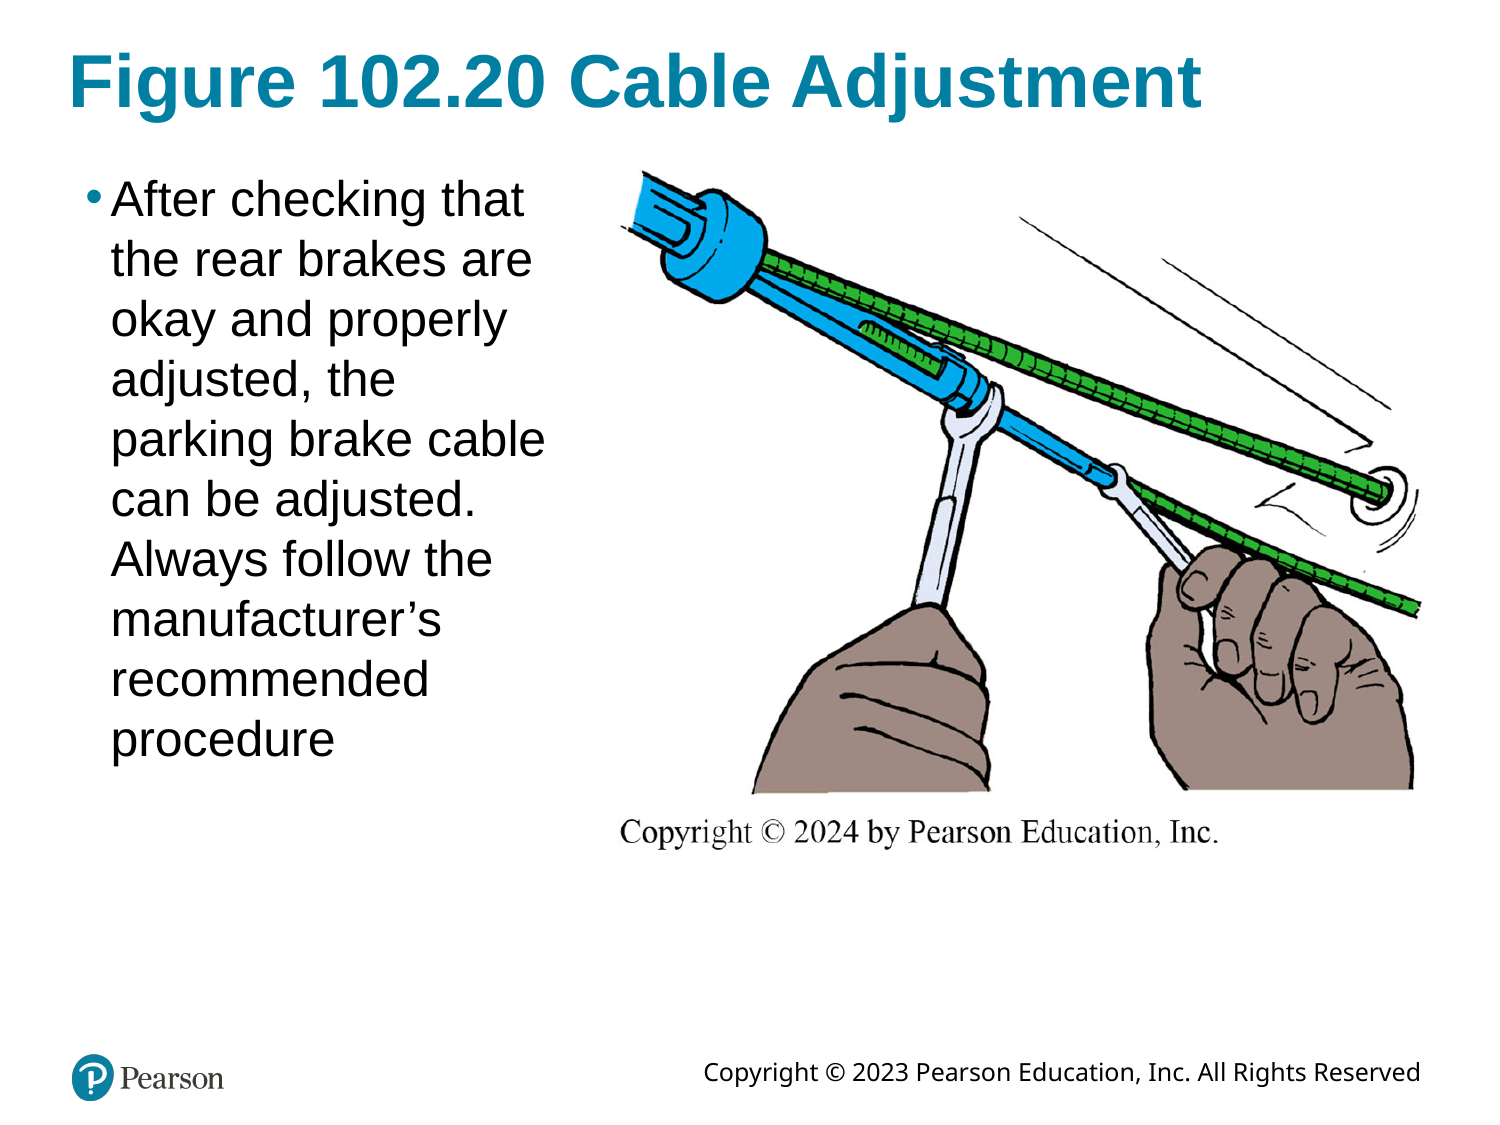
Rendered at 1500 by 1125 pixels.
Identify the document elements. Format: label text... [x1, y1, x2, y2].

picture [72, 1087, 83, 1101]
title Figure 102.20 Cable Adjustment [68, 24, 1418, 131]
picture [72, 1054, 88, 1070]
list After checking that the rear brakes are okay and properly adjusted, the parking brake cable can be adjusted. Always follow the manufacturer’s recommended procedure [68, 159, 563, 781]
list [618, 168, 1423, 851]
picture [98, 1054, 224, 1101]
picture [80, 1063, 106, 1088]
